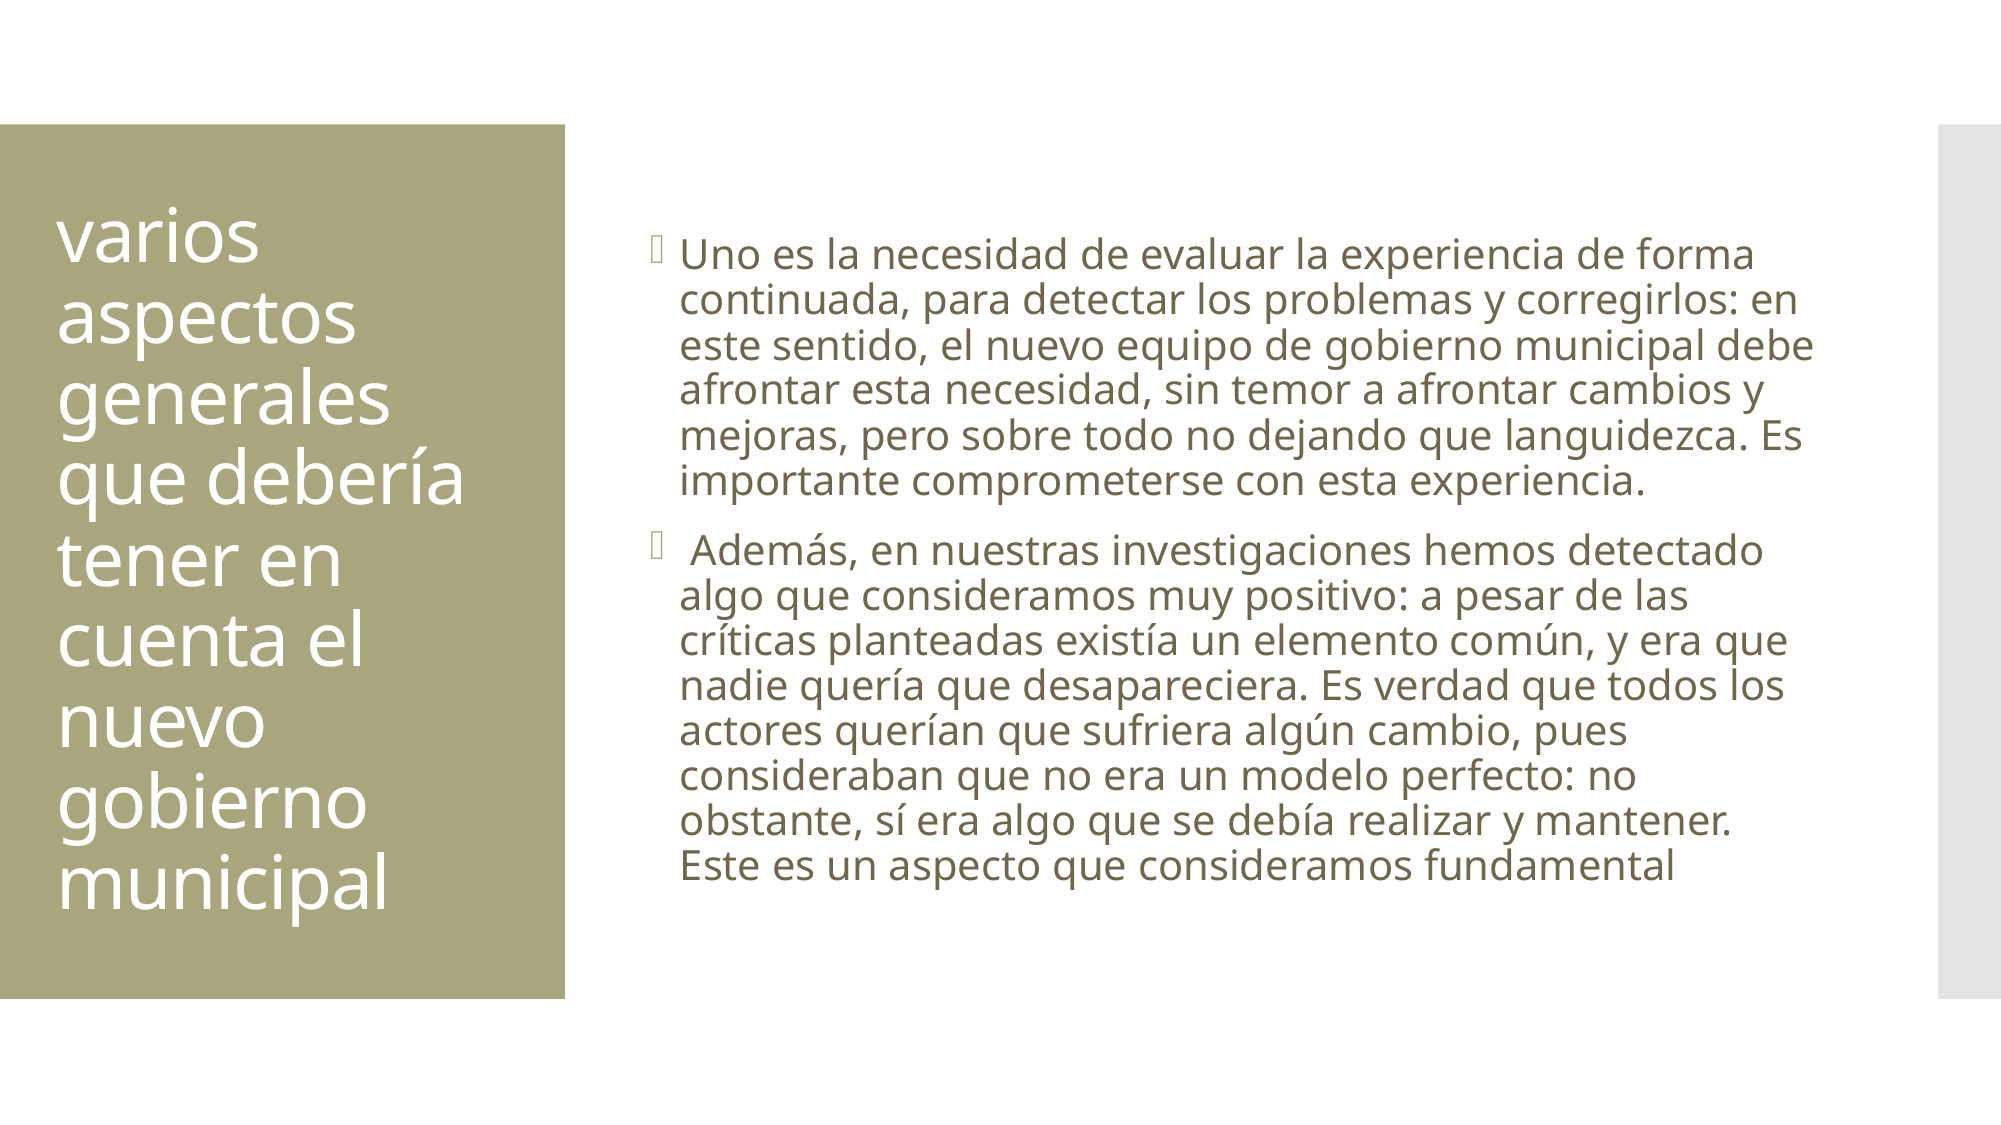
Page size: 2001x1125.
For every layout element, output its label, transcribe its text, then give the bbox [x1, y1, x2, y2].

title varios aspectos generales que debería tener en cuenta el nuevo gobierno municipal [41, 184, 525, 940]
list Uno es la necesidad de evaluar la experiencia de forma continuada, para detectar los problemas y corregirlos: en este sentido, el nuevo equipo de gobierno municipal debe afrontar esta necesidad, sin temor a afrontar cambios y mejoras, pero sobre todo no dejando que languidezca. Es importante comprometerse con esta experiencia. Además, en nuestras investigaciones hemos detectado algo que consideramos muy positivo: a pesar de las críticas planteadas existía un elemento común, y era que nadie quería que desapareciera. Es verdad que todos los actores querían que sufriera algún cambio, pues consideraban que no era un modelo perfecto: no obstante, sí era algo que se debía realizar y mantener. Este es un aspecto que consideramos fundamental [634, 141, 1835, 982]
